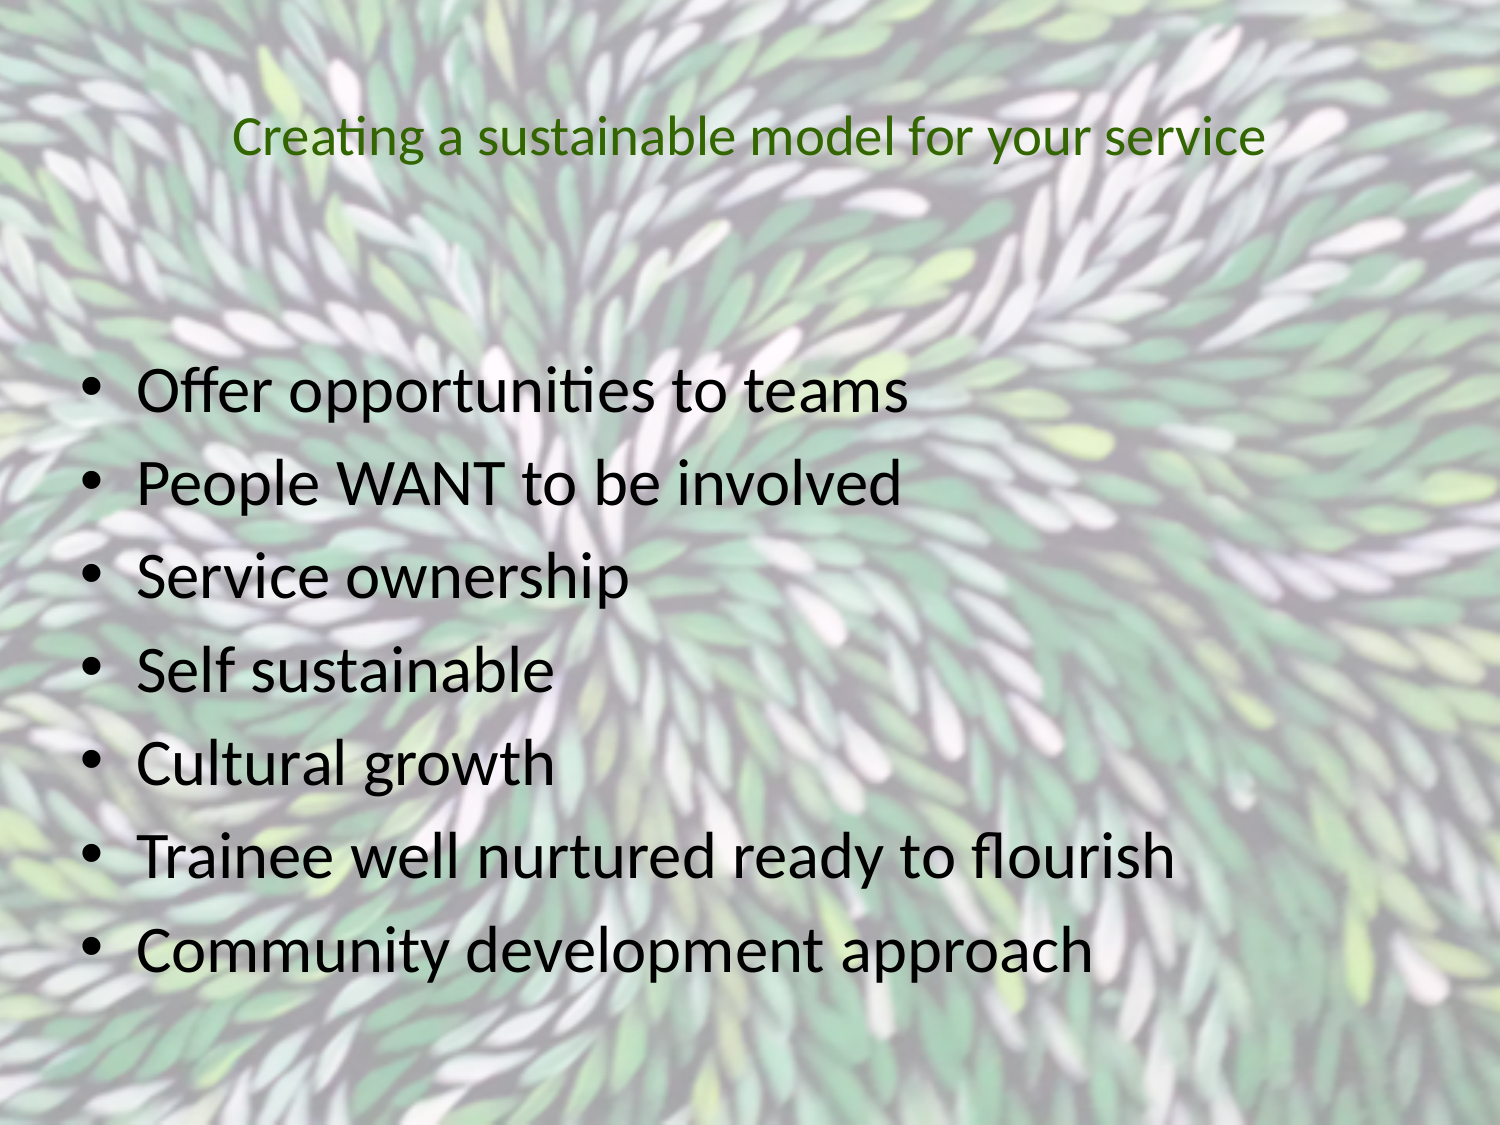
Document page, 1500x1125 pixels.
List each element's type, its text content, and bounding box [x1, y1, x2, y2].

title Creating a sustainable model for your service [74, 89, 1426, 244]
picture [0, 0, 1500, 1125]
list Offer opportunities to teams People WANT to be involved Service ownership Self sustainable Cultural growth Trainee well nurtured ready to flourish Community development approach [64, 337, 1416, 1081]
